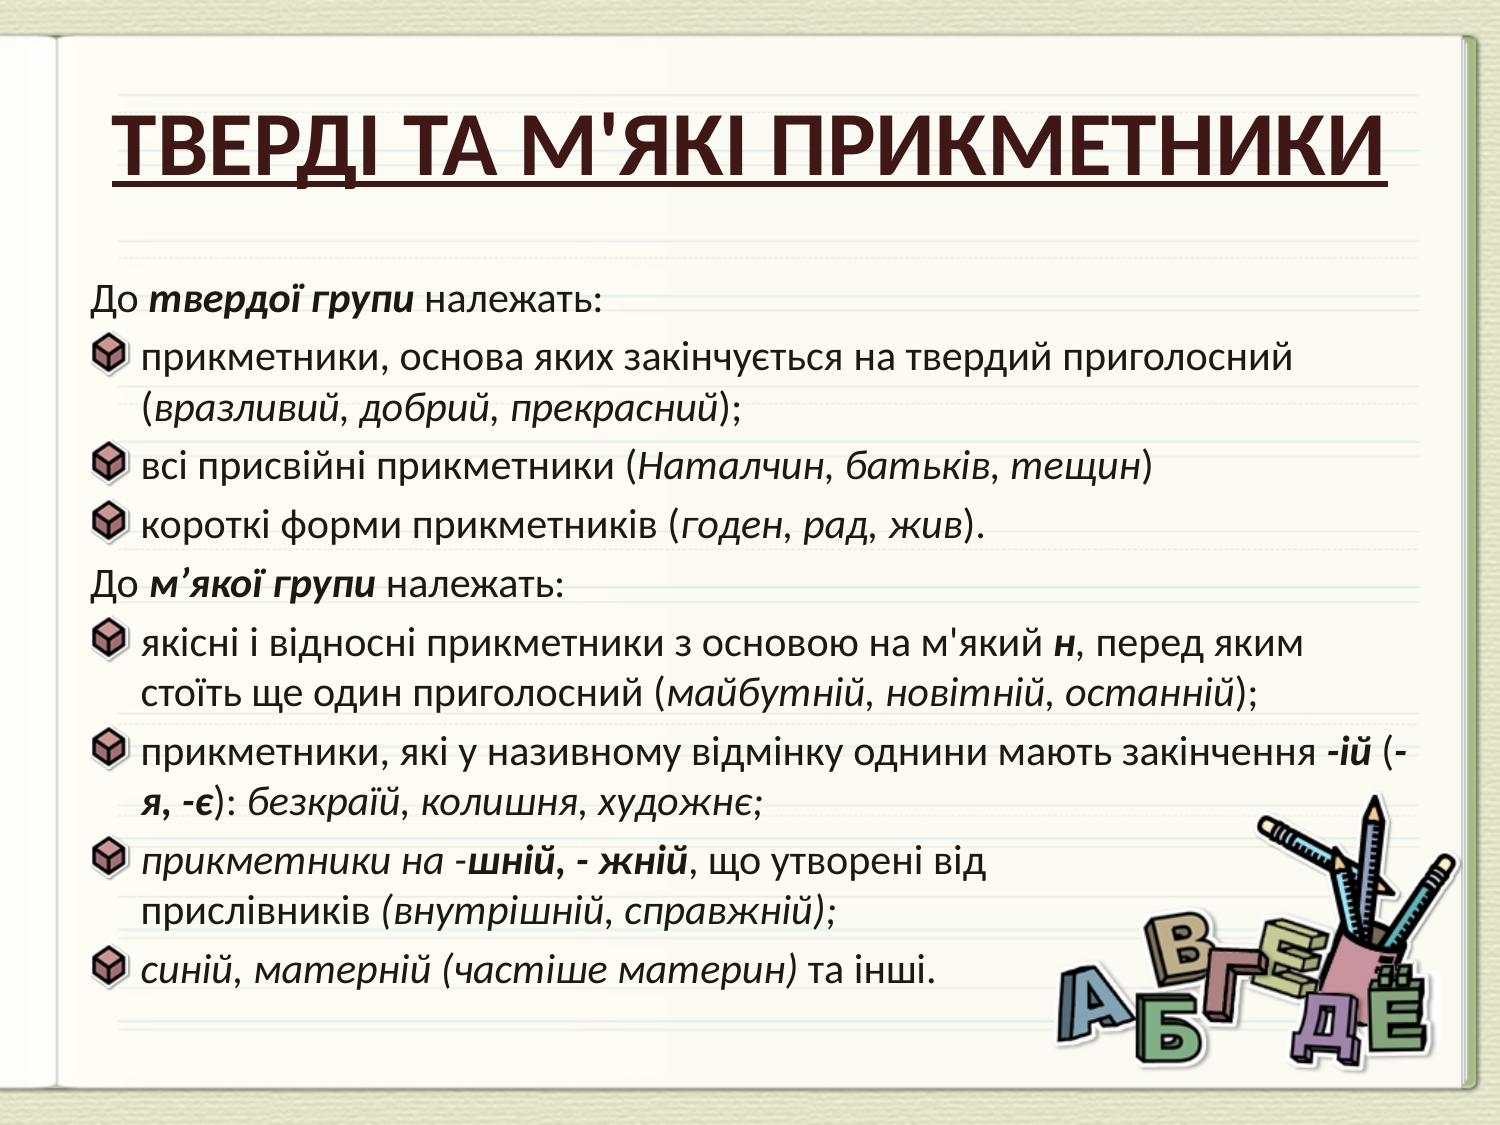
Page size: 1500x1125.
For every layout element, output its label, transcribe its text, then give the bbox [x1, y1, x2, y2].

list До твердої групи належать: прикметники, основа яких закінчується на твердий приголосний (вразливий, добрий, прекрасний); всі присвійні прикметники (Наталчин, батьків, тещин) короткі форми прикметників (годен, рад, жив). До м’якої групи належать: якісні і відносні прикметники з основою на м'який н, перед яким стоїть ще один приголосний (майбутній, новітній, останній); прикметники, які у називному відмінку однини мають закінчення -ій (-я, -є): безкраїй, колишня, художнє; прикметники на -шній, - жній, що утворені від прислівників (внутрішній, справжній); синій, матерній (частіше материн) та інші. [75, 262, 1425, 1005]
picture [0, 0, 1500, 1125]
title ТВЕРДІ ТА М'ЯКІ ПРИКМЕТНИКИ [75, 45, 1425, 233]
